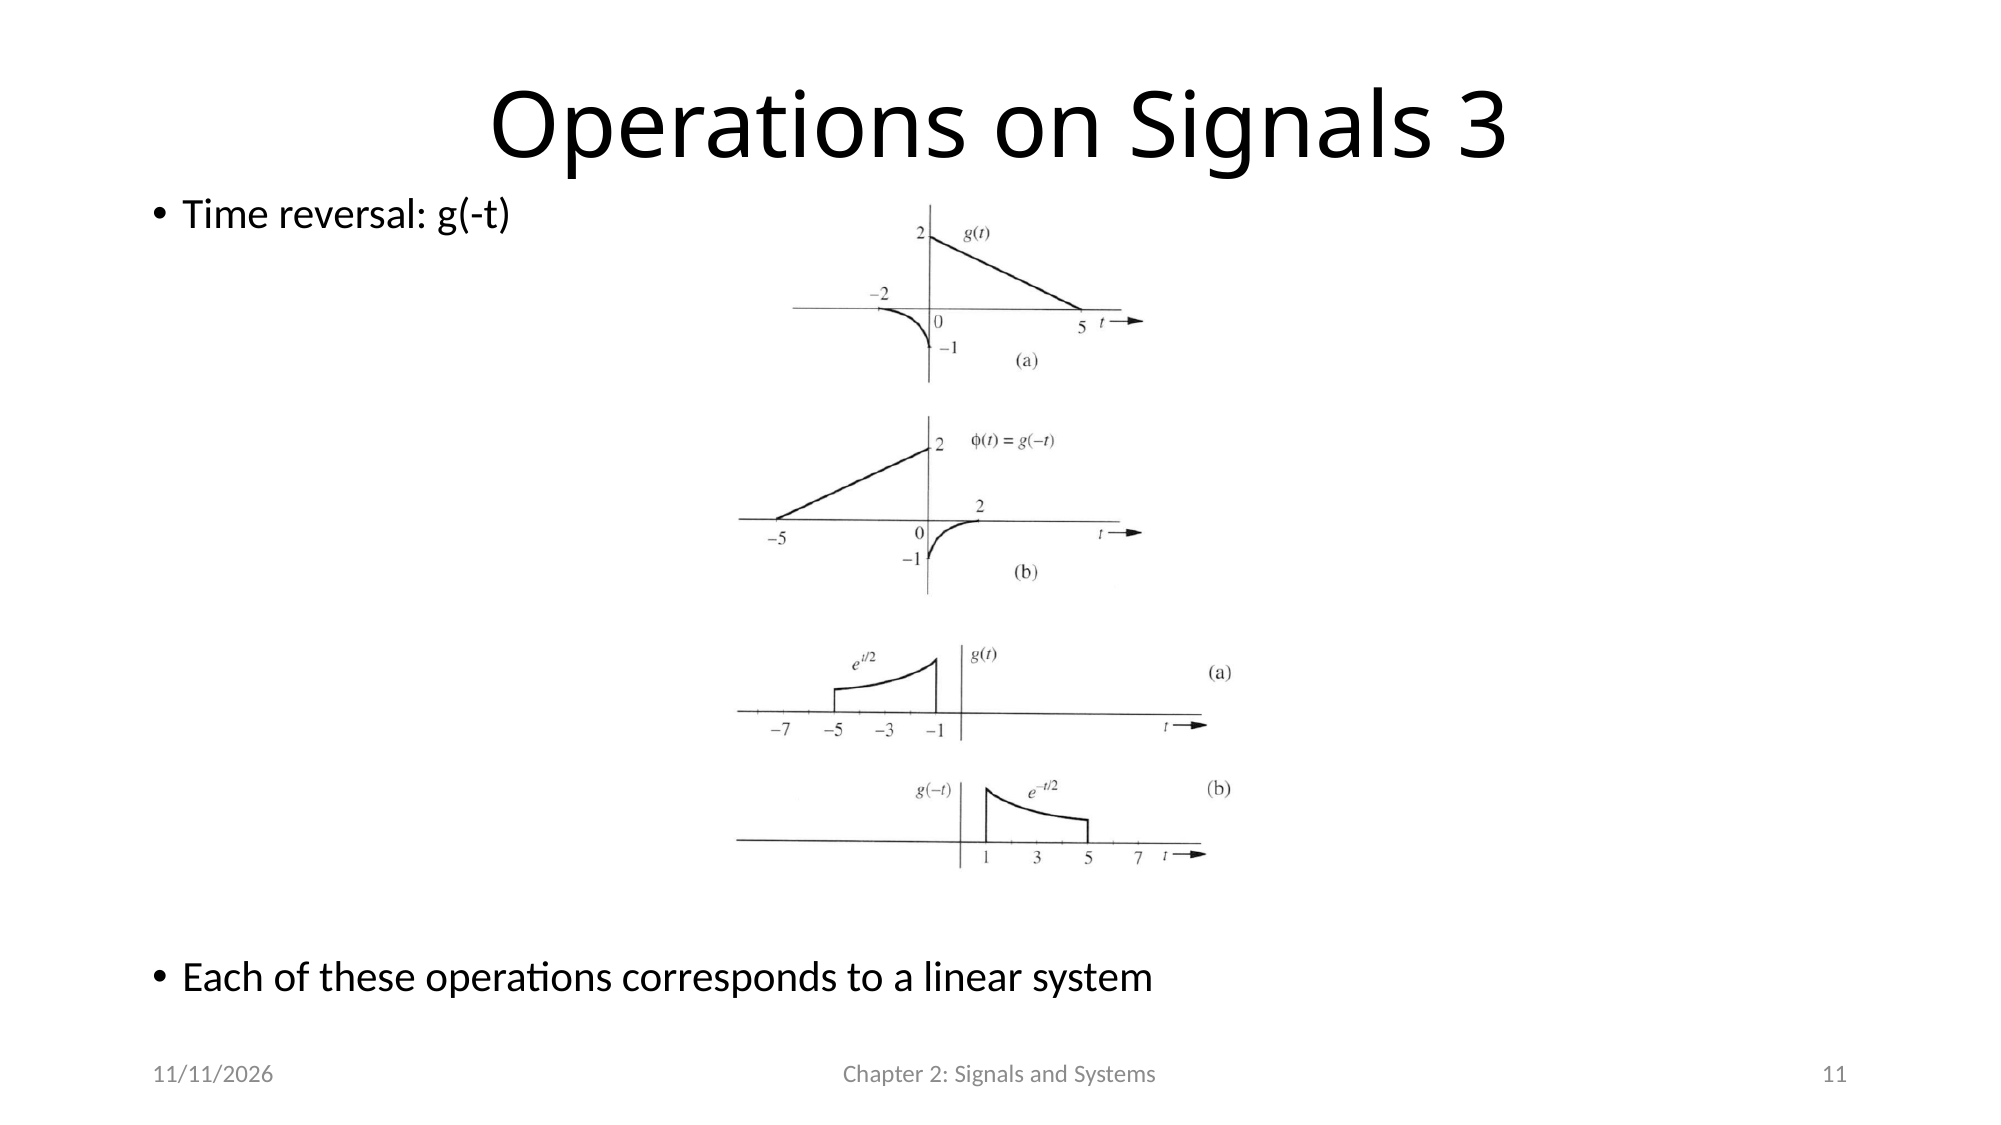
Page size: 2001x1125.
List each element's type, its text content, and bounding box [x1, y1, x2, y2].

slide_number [137, 1042, 588, 1103]
footer Chapter 2: Signals and Systems [662, 1042, 1338, 1103]
title Operations on Signals 3 [137, 59, 1863, 184]
slide_number 11 [1412, 1042, 1863, 1103]
list Time reversal: g(-t) Each of these operations corresponds to a linear system [137, 184, 1863, 1014]
picture [712, 194, 1259, 880]
